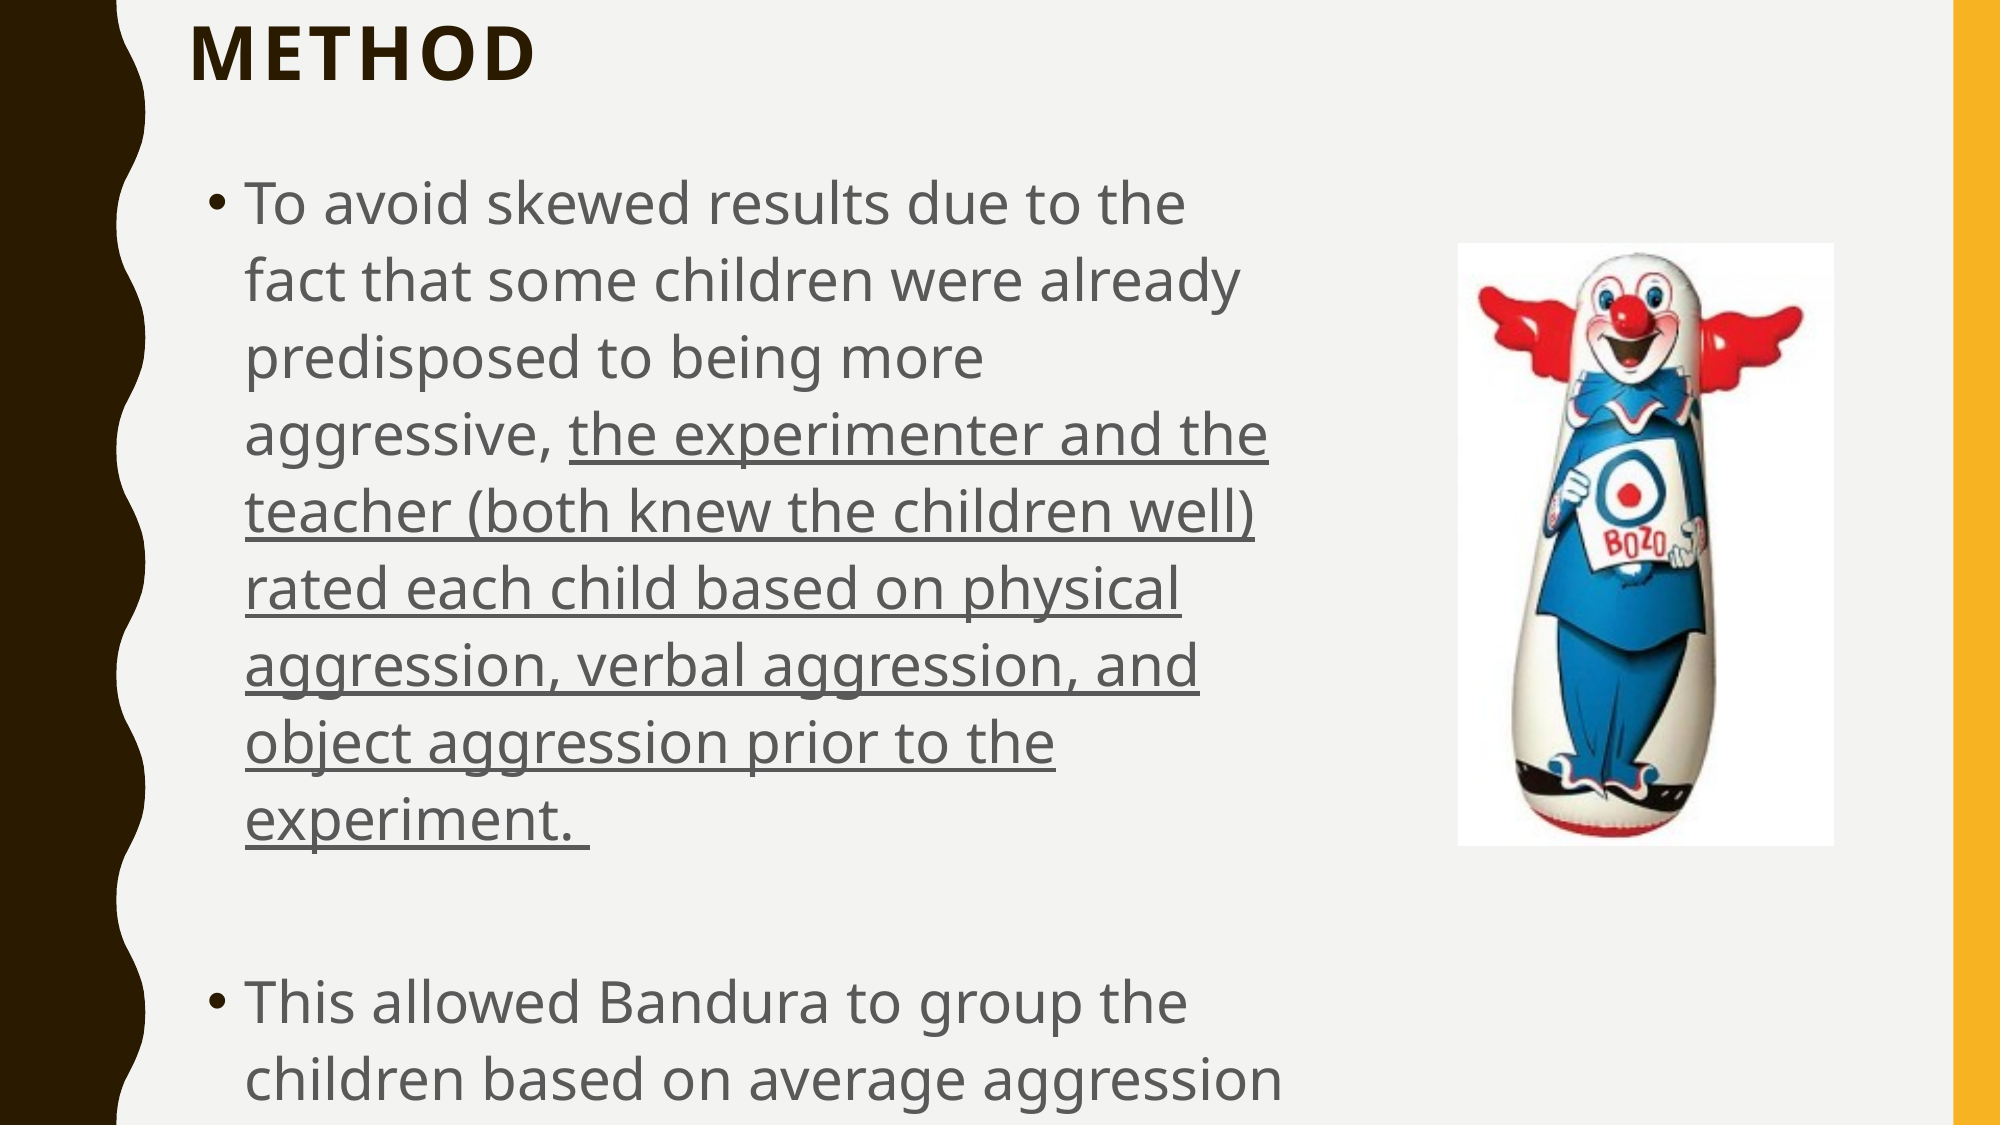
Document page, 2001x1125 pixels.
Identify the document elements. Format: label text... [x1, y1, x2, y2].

title Method [172, 7, 1823, 168]
picture [1457, 223, 1834, 846]
list To avoid skewed results due to the fact that some children were already predisposed to being more aggressive, the experimenter and the teacher (both knew the children well) rated each child based on physical aggression, verbal aggression, and object aggression prior to the experiment. This allowed Bandura to group the children based on average aggression level. [192, 87, 1317, 988]
